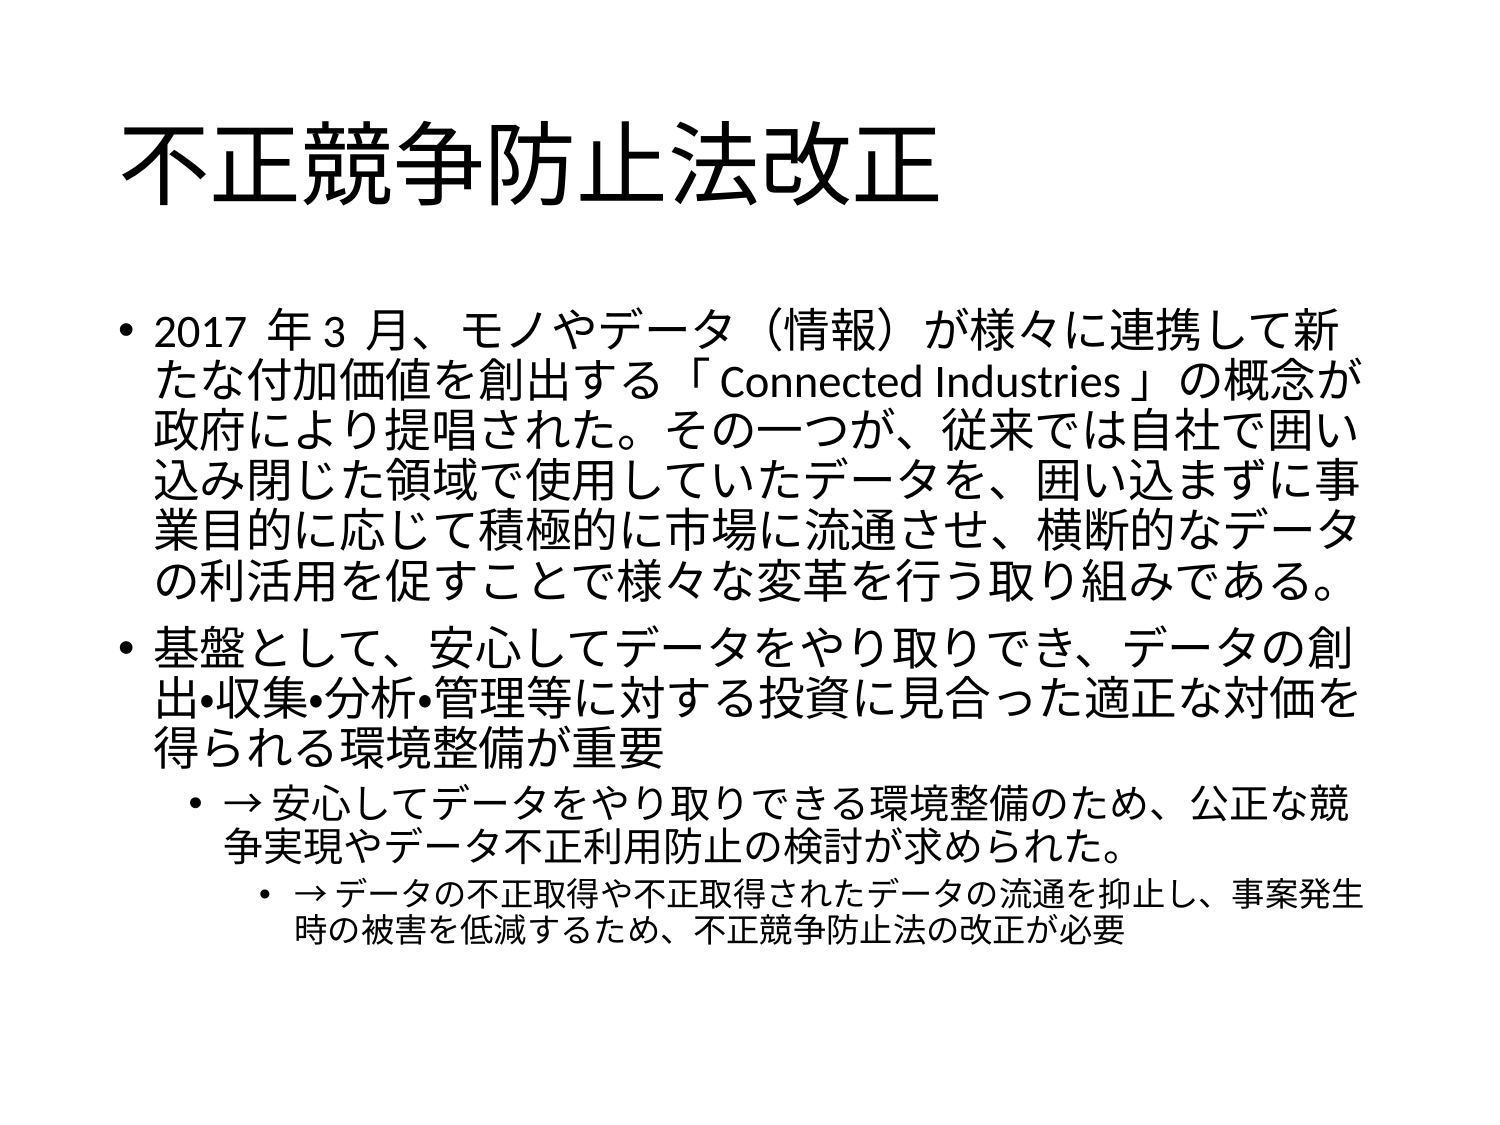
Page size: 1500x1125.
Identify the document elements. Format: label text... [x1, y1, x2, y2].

list 2017 年3 月、モノやデータ（情報）が様々に連携して新たな付加価値を創出する「Connected Industries」の概念が政府により提唱された。その一つが、従来では自社で囲い込み閉じた領域で使用していたデータを、囲い込まずに事業目的に応じて積極的に市場に流通させ、横断的なデータの利活用を促すことで様々な変革を行う取り組みである。 基盤として、安心してデータをやり取りでき、データの創出・収集・分析・管理等に対する投資に見合った適正な対価を得られる環境整備が重要 →安心してデータをやり取りできる環境整備のため、公正な競争実現やデータ不正利用防止の検討が求められた。 →データの不正取得や不正取得されたデータの流通を抑止し、事案発生時の被害を低減するため、不正競争防止法の改正が必要 [103, 299, 1397, 1014]
title 不正競争防止法改正 [103, 59, 1397, 278]
